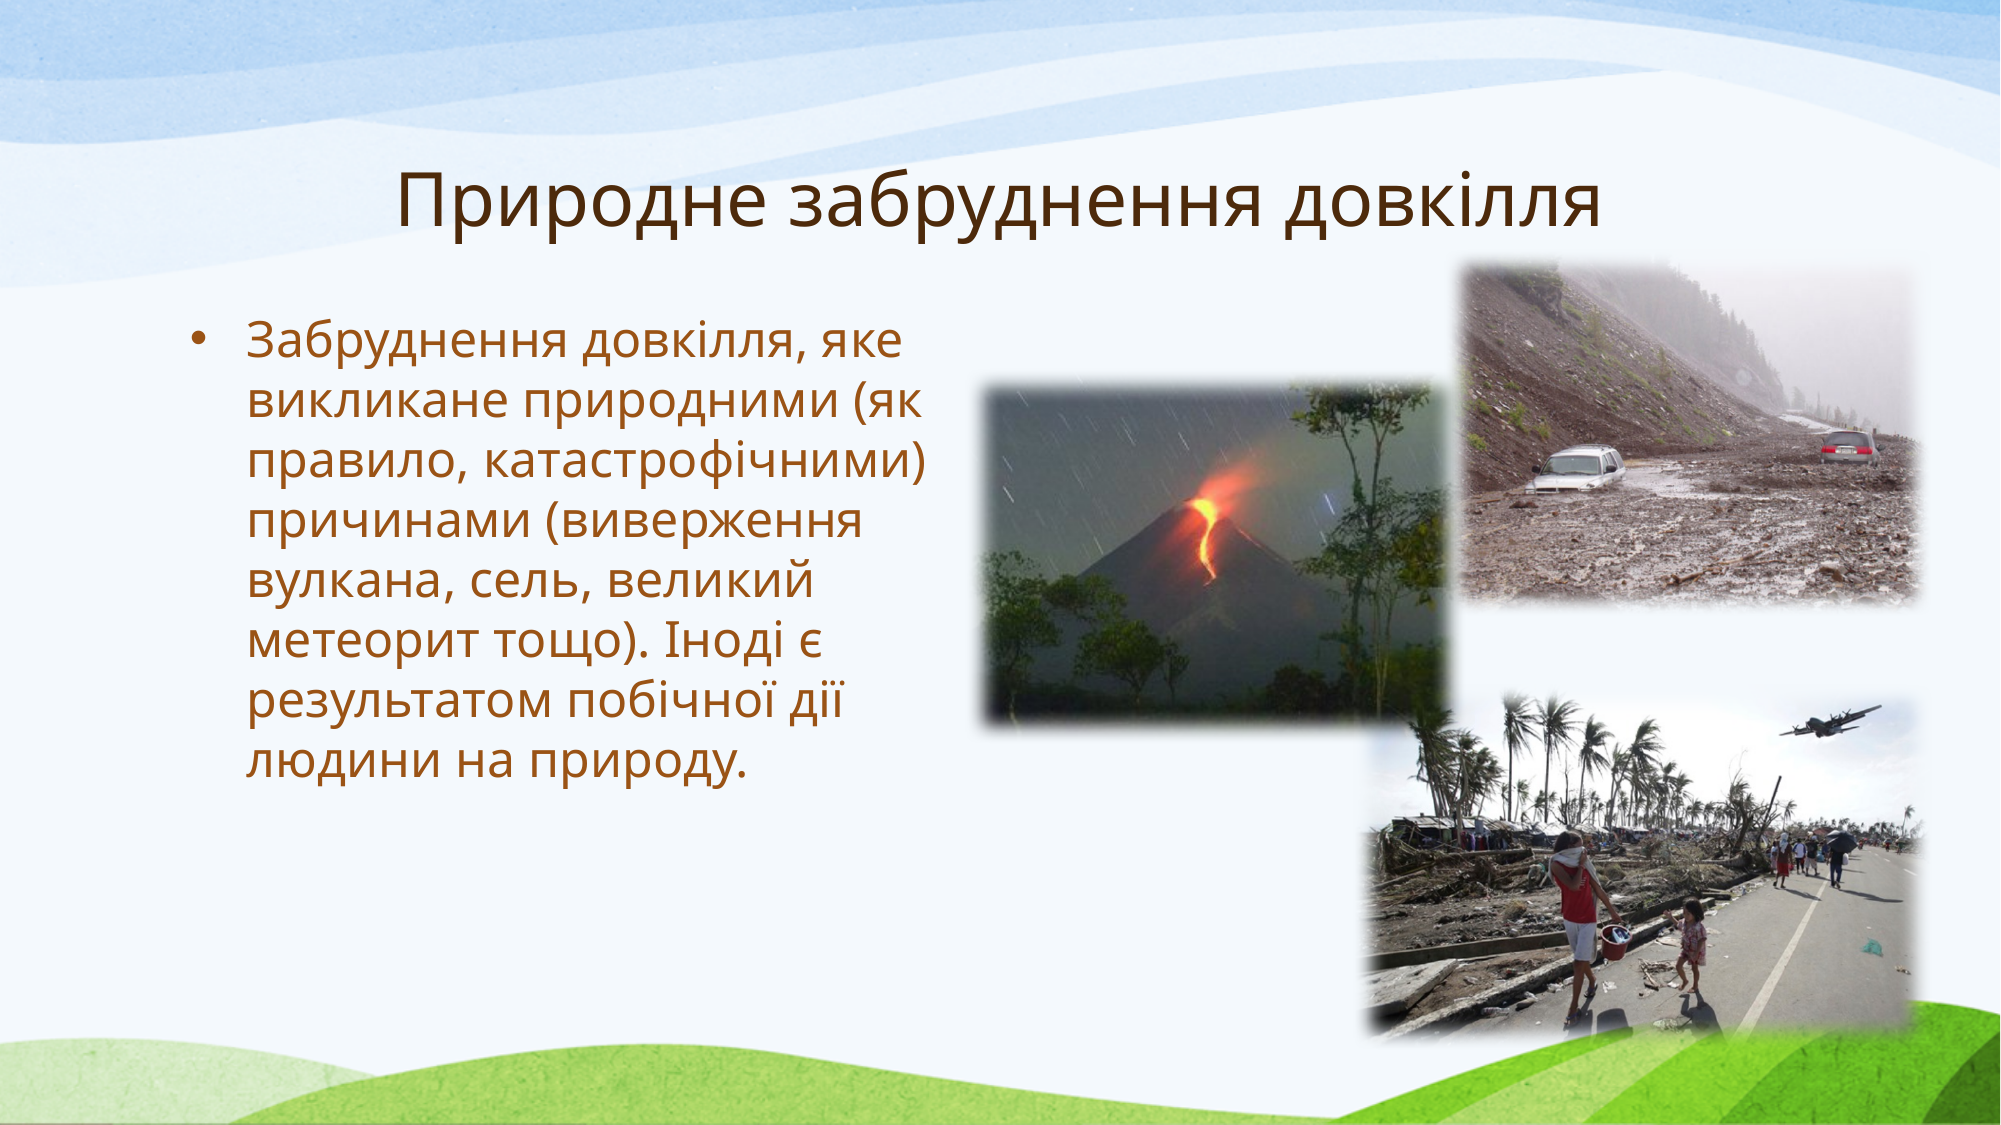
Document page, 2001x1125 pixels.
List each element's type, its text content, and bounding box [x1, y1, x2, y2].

title Природне забруднення довкілля [174, 50, 1825, 250]
list Забруднення довкілля, яке викликане природними (як правило, катастрофічними) причинами (виверження вулкана, сель, великий метеорит тощо). Іноді є результатом побічної дії людини на природу. [174, 299, 988, 987]
picture [0, 0, 2001, 1125]
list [965, 368, 1466, 744]
